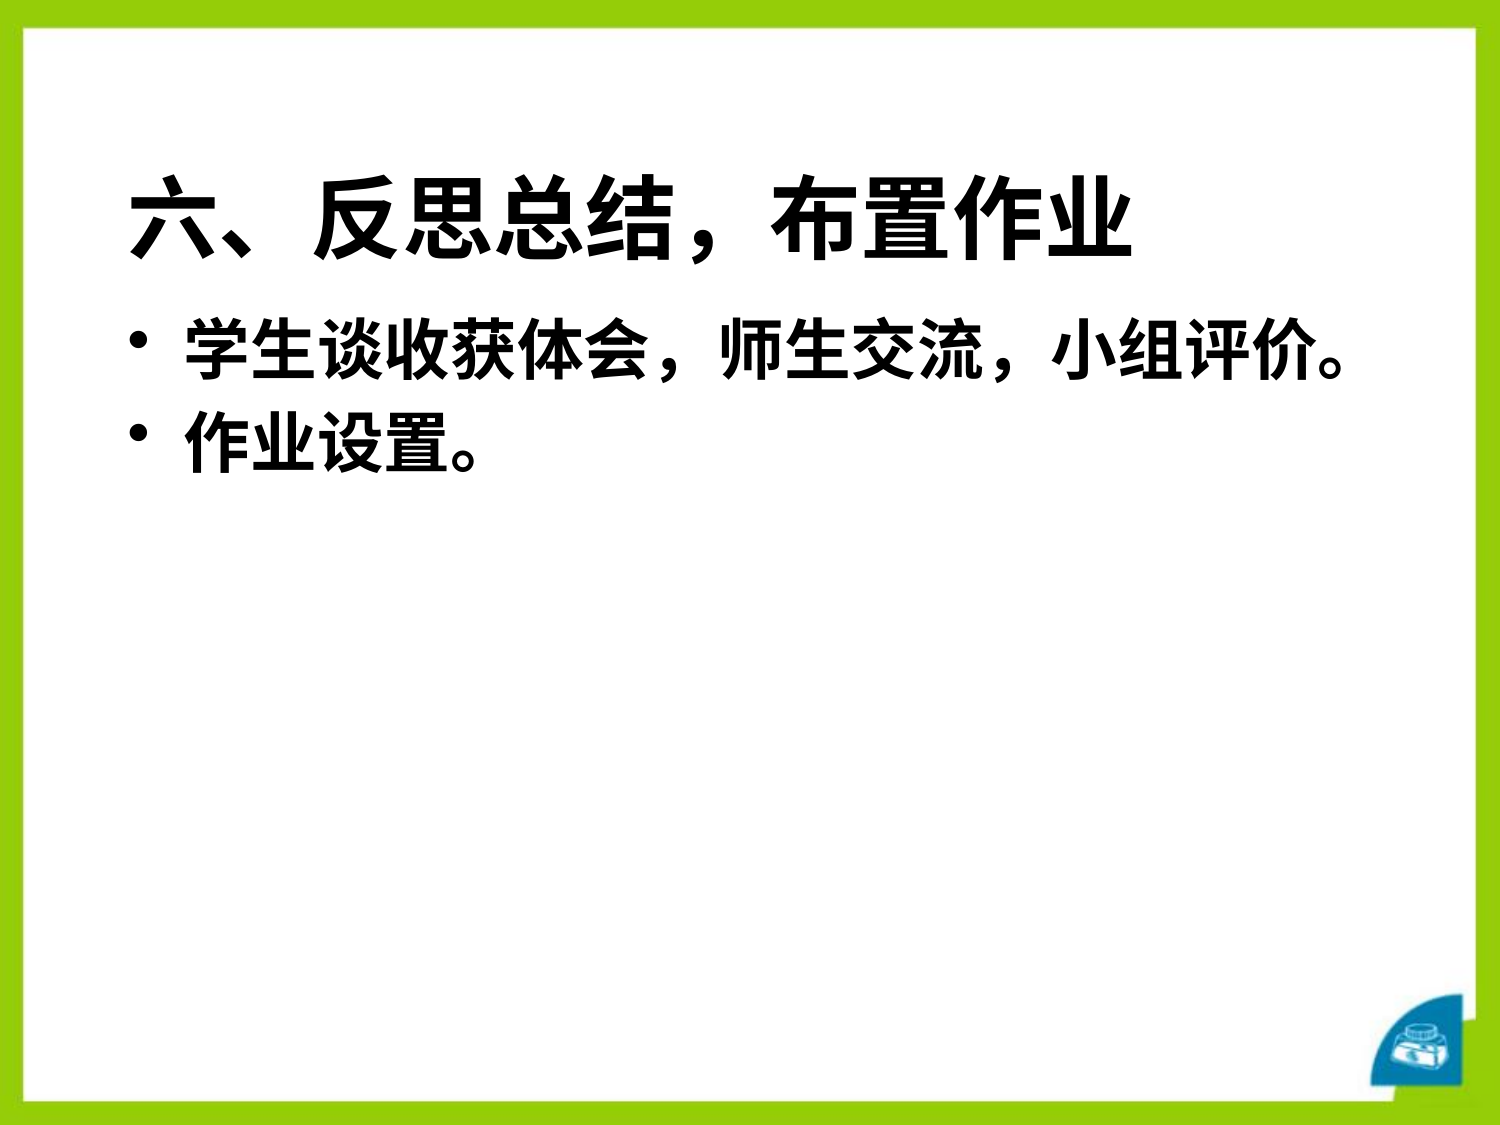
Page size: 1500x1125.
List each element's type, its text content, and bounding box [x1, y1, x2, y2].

picture [0, 0, 1500, 1125]
title 六、反思总结，布置作业 [112, 148, 1240, 282]
list 学生谈收获体会，师生交流，小组评价。 作业设置。 [112, 299, 1424, 539]
